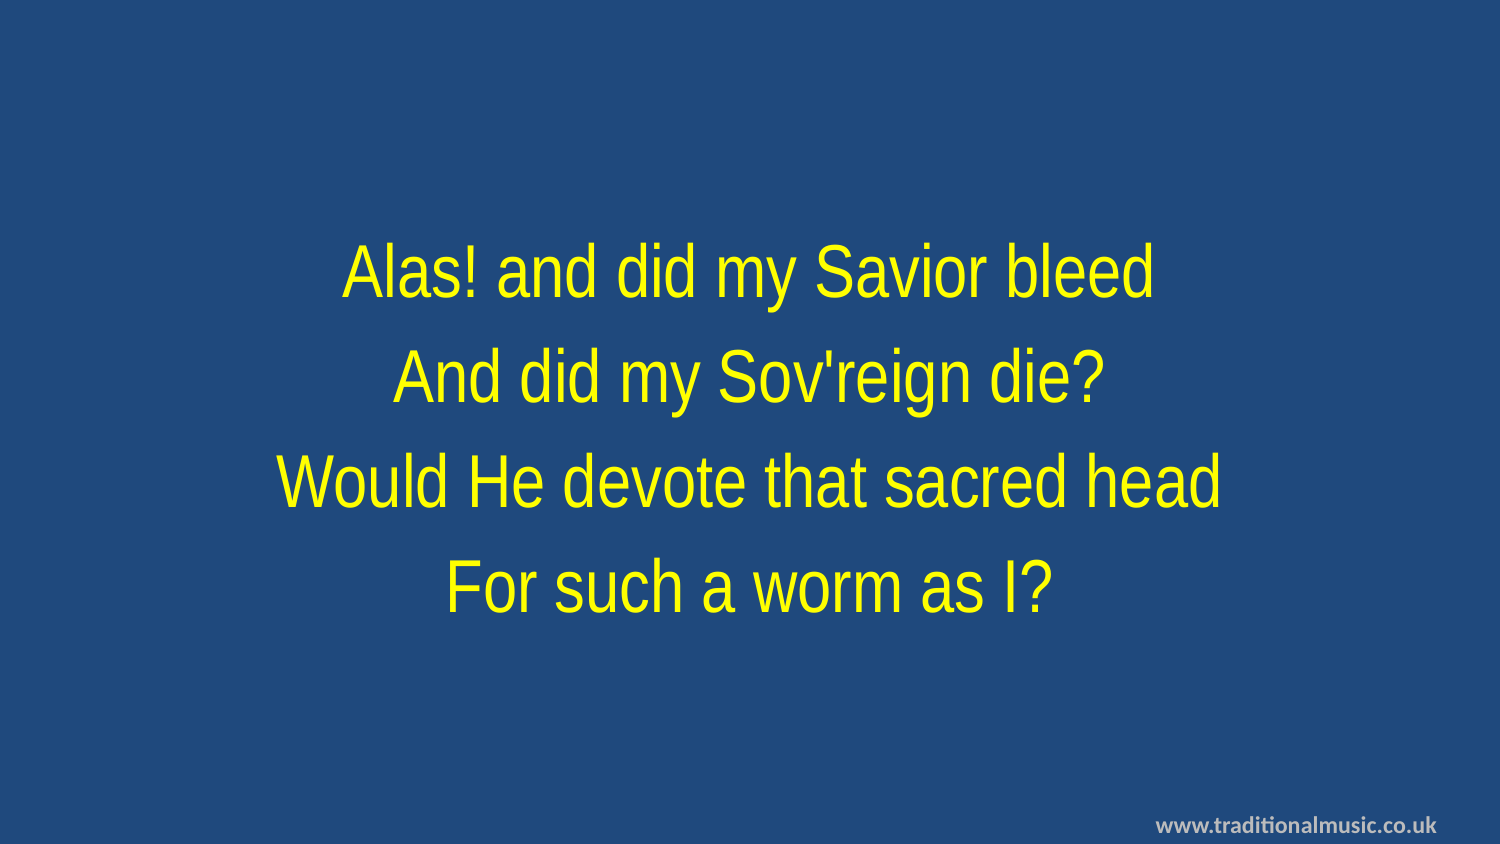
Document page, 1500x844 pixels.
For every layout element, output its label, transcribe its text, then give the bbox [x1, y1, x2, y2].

list Alas! and did my Savior bleed And did my Sov'reign die? Would He devote that sacred head For such a worm as I? [0, 0, 1500, 844]
